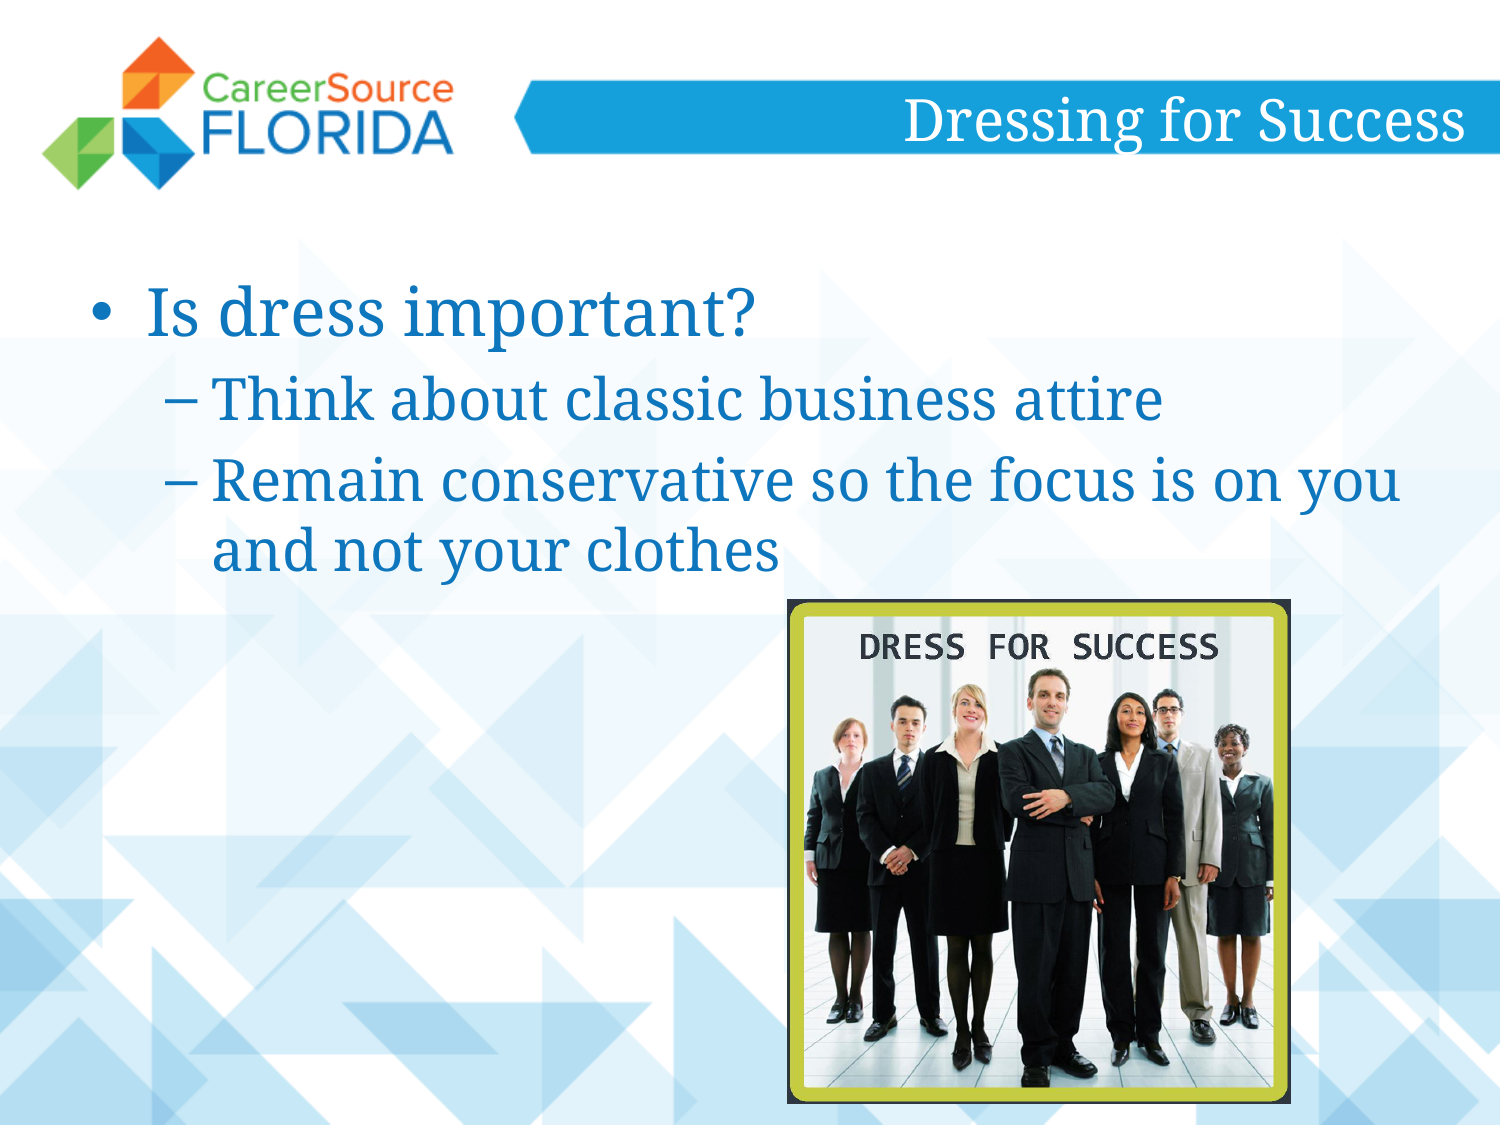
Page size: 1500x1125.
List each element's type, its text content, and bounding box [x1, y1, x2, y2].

picture [0, 0, 1500, 1125]
title Dressing for Success [537, 74, 1483, 161]
list Is dress important? Think about classic business attire Remain conservative so the focus is on you and not your clothes [75, 262, 1425, 592]
